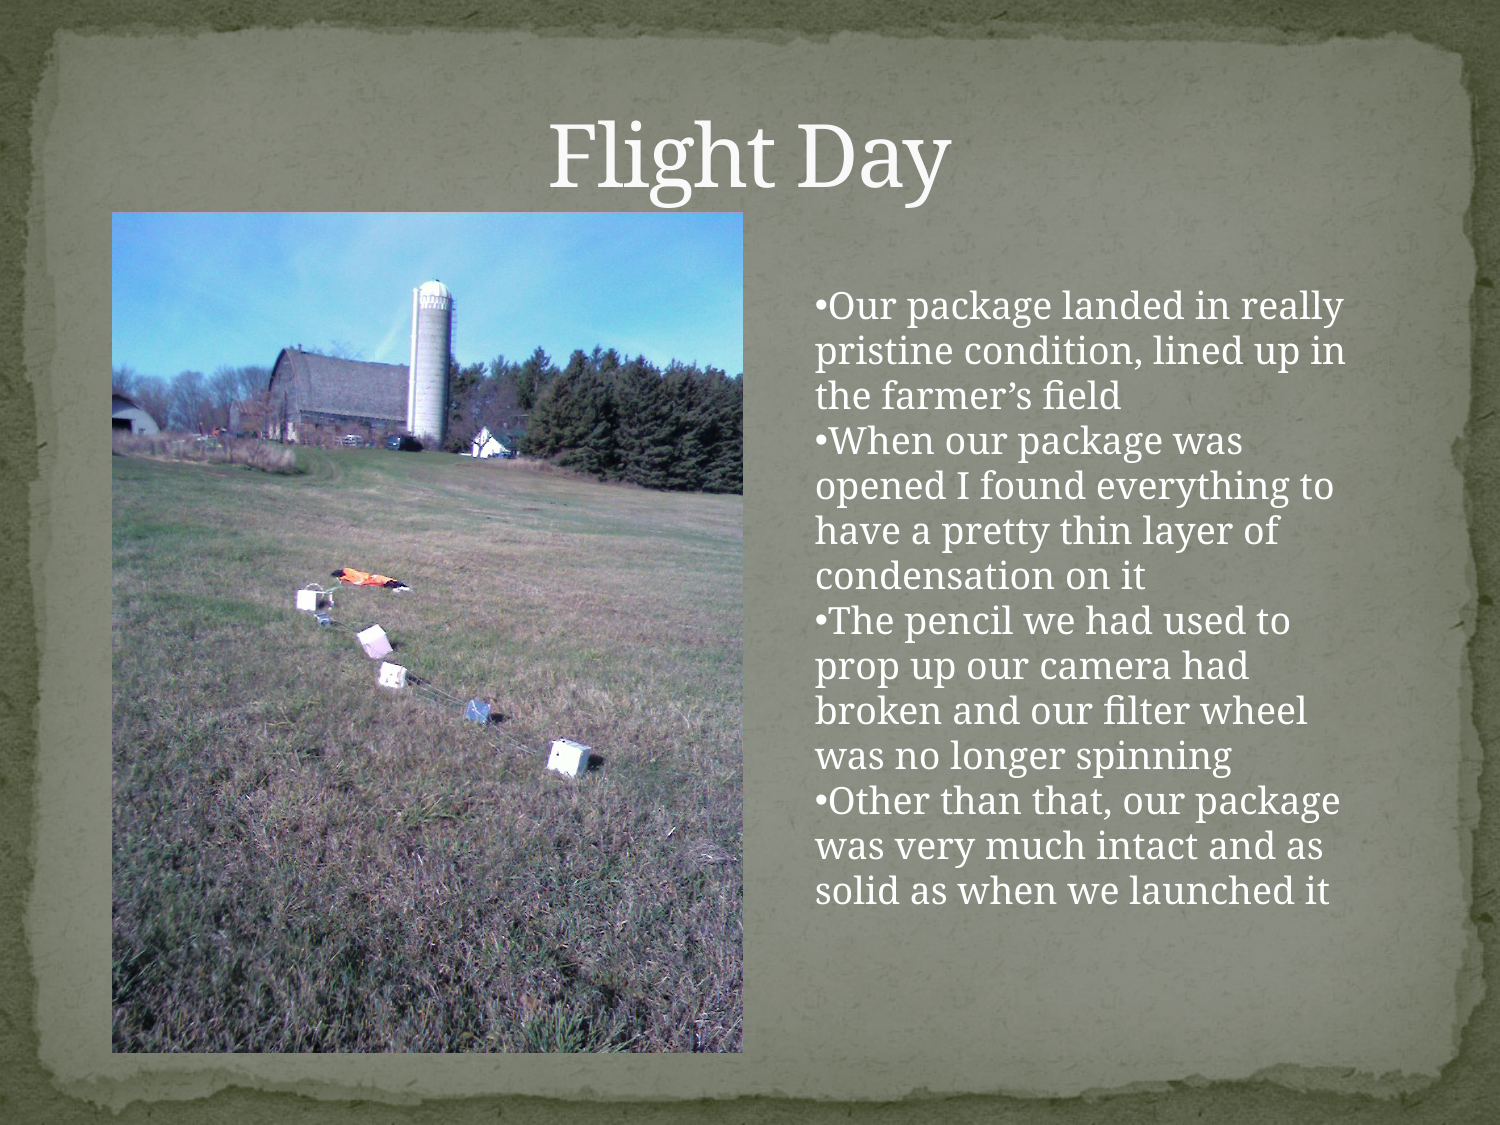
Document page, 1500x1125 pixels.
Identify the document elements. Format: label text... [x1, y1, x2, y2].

title Flight Day [74, 37, 1425, 213]
text_box Our package landed in really pristine condition, lined up in the farmer’s field When our package was opened I found everything to have a pretty thin layer of condensation on it The pencil we had used to prop up our camera had broken and our filter wheel was no longer spinning Other than that, our package was very much intact and as solid as when we launched it [800, 274, 1363, 965]
picture [112, 212, 743, 1053]
